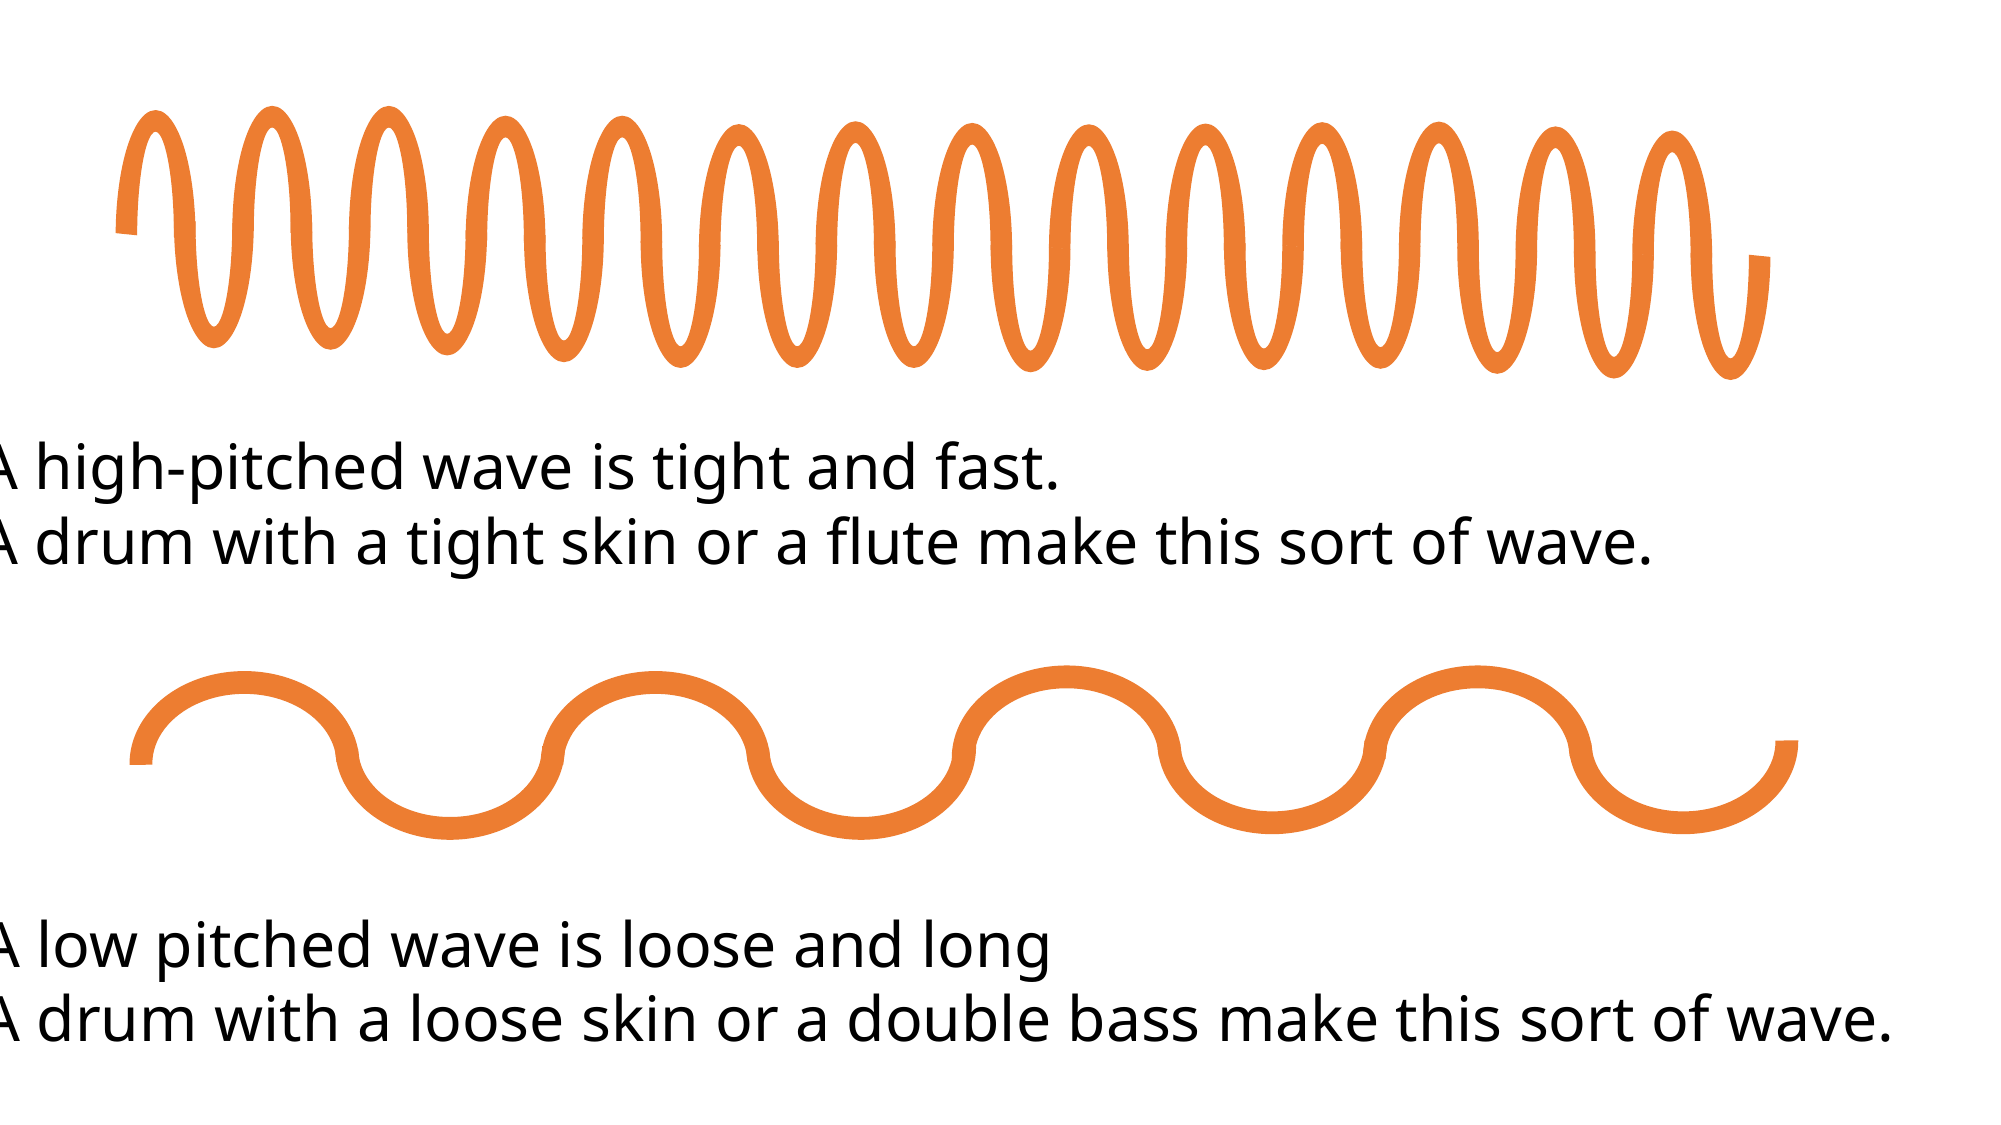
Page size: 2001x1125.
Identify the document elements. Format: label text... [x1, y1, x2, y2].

text_box [582, 115, 663, 241]
text_box [1457, 249, 1538, 374]
text_box [1632, 130, 1713, 258]
text_box [932, 122, 1013, 249]
text_box [1398, 121, 1479, 249]
text_box A high-pitched wave is tight and fast. A drum with a tight skin or a flute make this sort of wave. [0, 419, 1687, 584]
text_box [290, 230, 371, 350]
text_box [815, 121, 896, 244]
text_box [698, 124, 779, 250]
text_box [1690, 254, 1771, 381]
text_box [990, 245, 1071, 373]
text_box [348, 105, 429, 232]
text_box [1157, 743, 1385, 835]
text_box [1048, 124, 1129, 252]
text_box [465, 115, 546, 241]
text_box [523, 235, 604, 363]
text_box [335, 748, 563, 840]
text_box [1568, 740, 1799, 835]
text_box [1362, 665, 1592, 760]
text_box [1107, 247, 1188, 371]
text_box A low pitched wave is loose and long A drum with a loose skin or a double bass make this sort of wave. [0, 897, 1928, 1062]
text_box [640, 240, 721, 368]
text_box [129, 671, 358, 765]
text_box [115, 110, 196, 236]
text_box [757, 240, 838, 368]
text_box [232, 105, 313, 233]
text_box [1515, 126, 1596, 252]
text_box [540, 671, 769, 765]
text_box [173, 221, 254, 349]
text_box [1165, 123, 1246, 249]
text_box [873, 240, 954, 368]
text_box [1223, 243, 1304, 371]
text_box [407, 228, 487, 356]
text_box [951, 665, 1181, 760]
text_box [1573, 251, 1654, 379]
text_box [1340, 245, 1421, 369]
text_box [746, 748, 976, 840]
text_box [1282, 122, 1363, 250]
